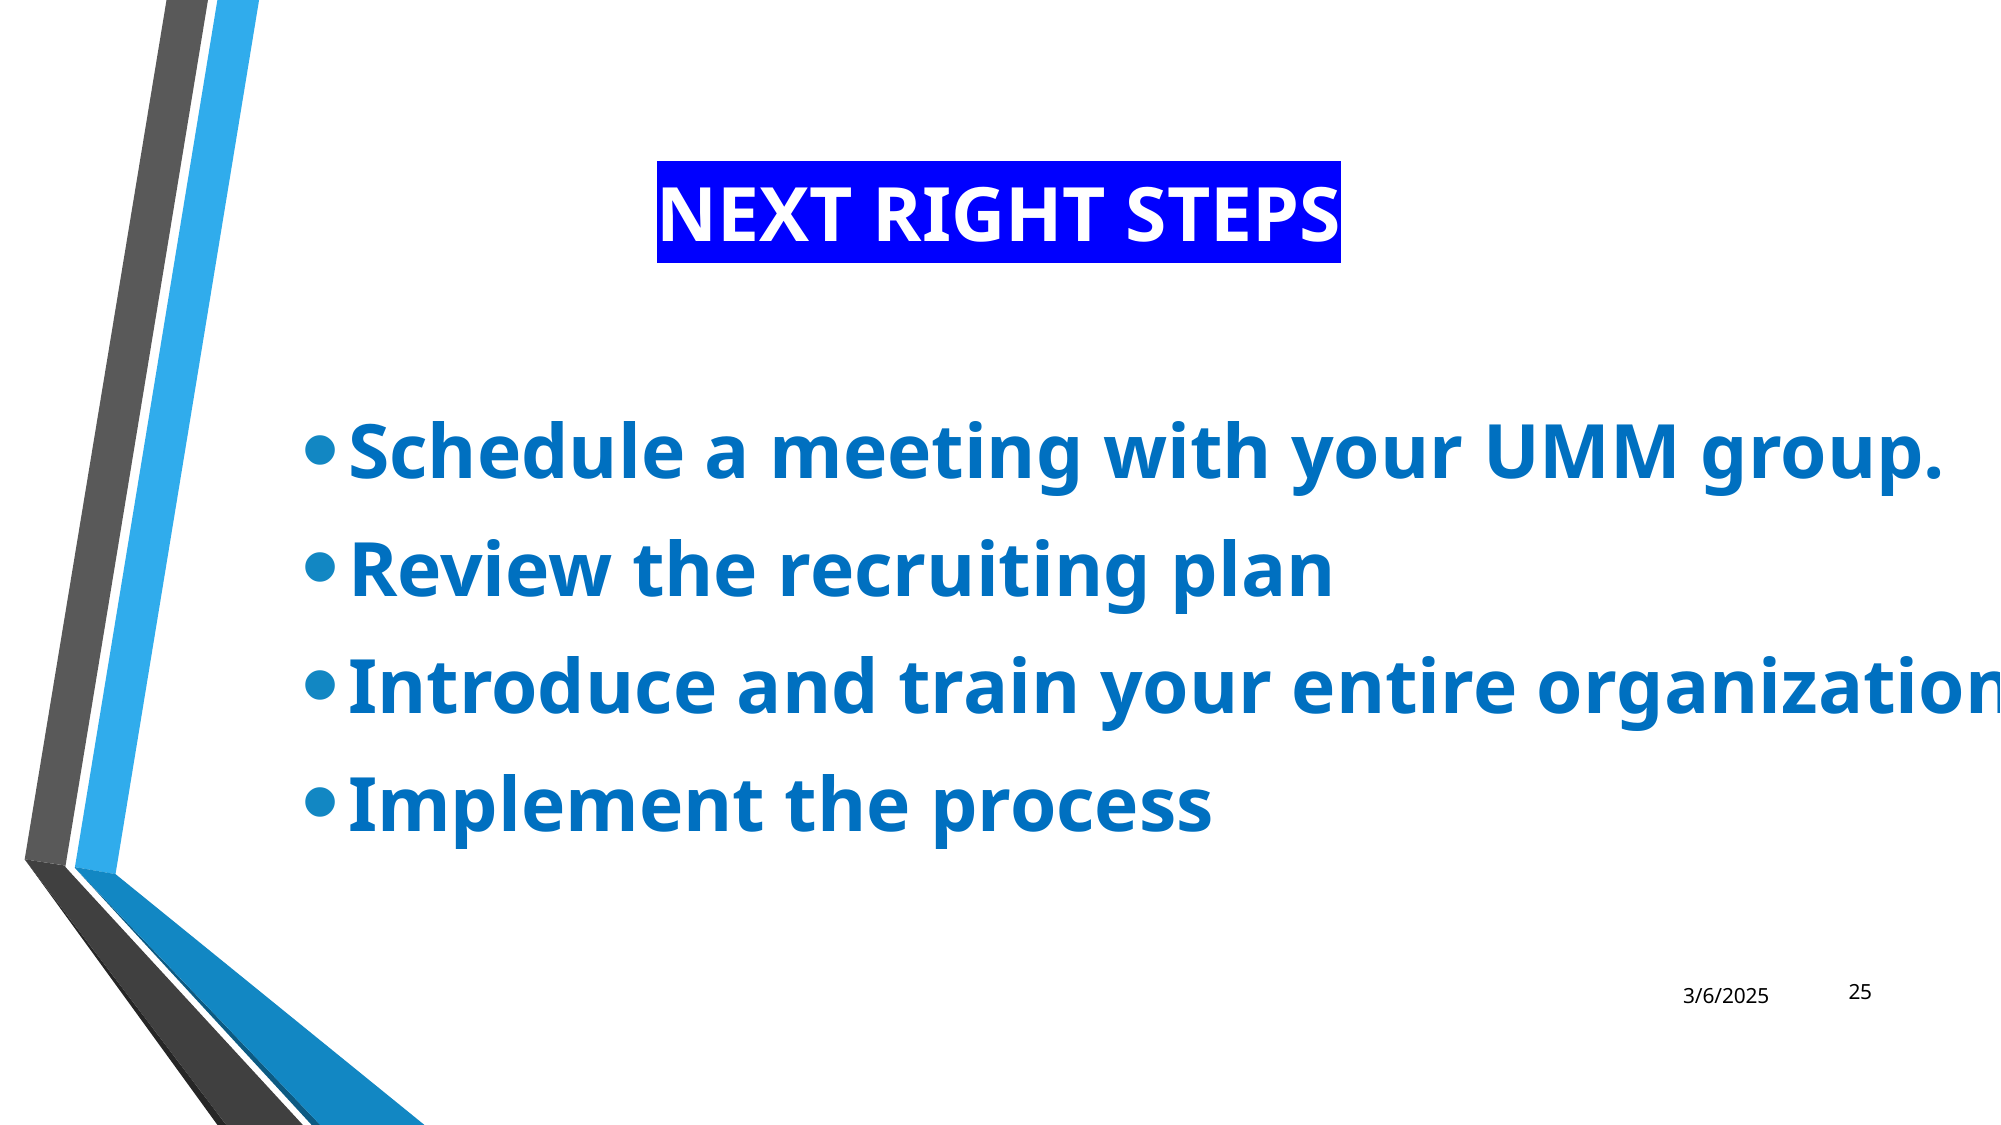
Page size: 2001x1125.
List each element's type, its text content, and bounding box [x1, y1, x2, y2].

slide_number 25 [1796, 962, 1887, 1023]
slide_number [1596, 965, 1784, 1025]
list Schedule a meeting with your UMM group. Review the recruiting plan Introduce and train your entire organization Implement the process [286, 337, 2000, 913]
title NEXT RIGHT STEPS [149, 100, 1849, 322]
